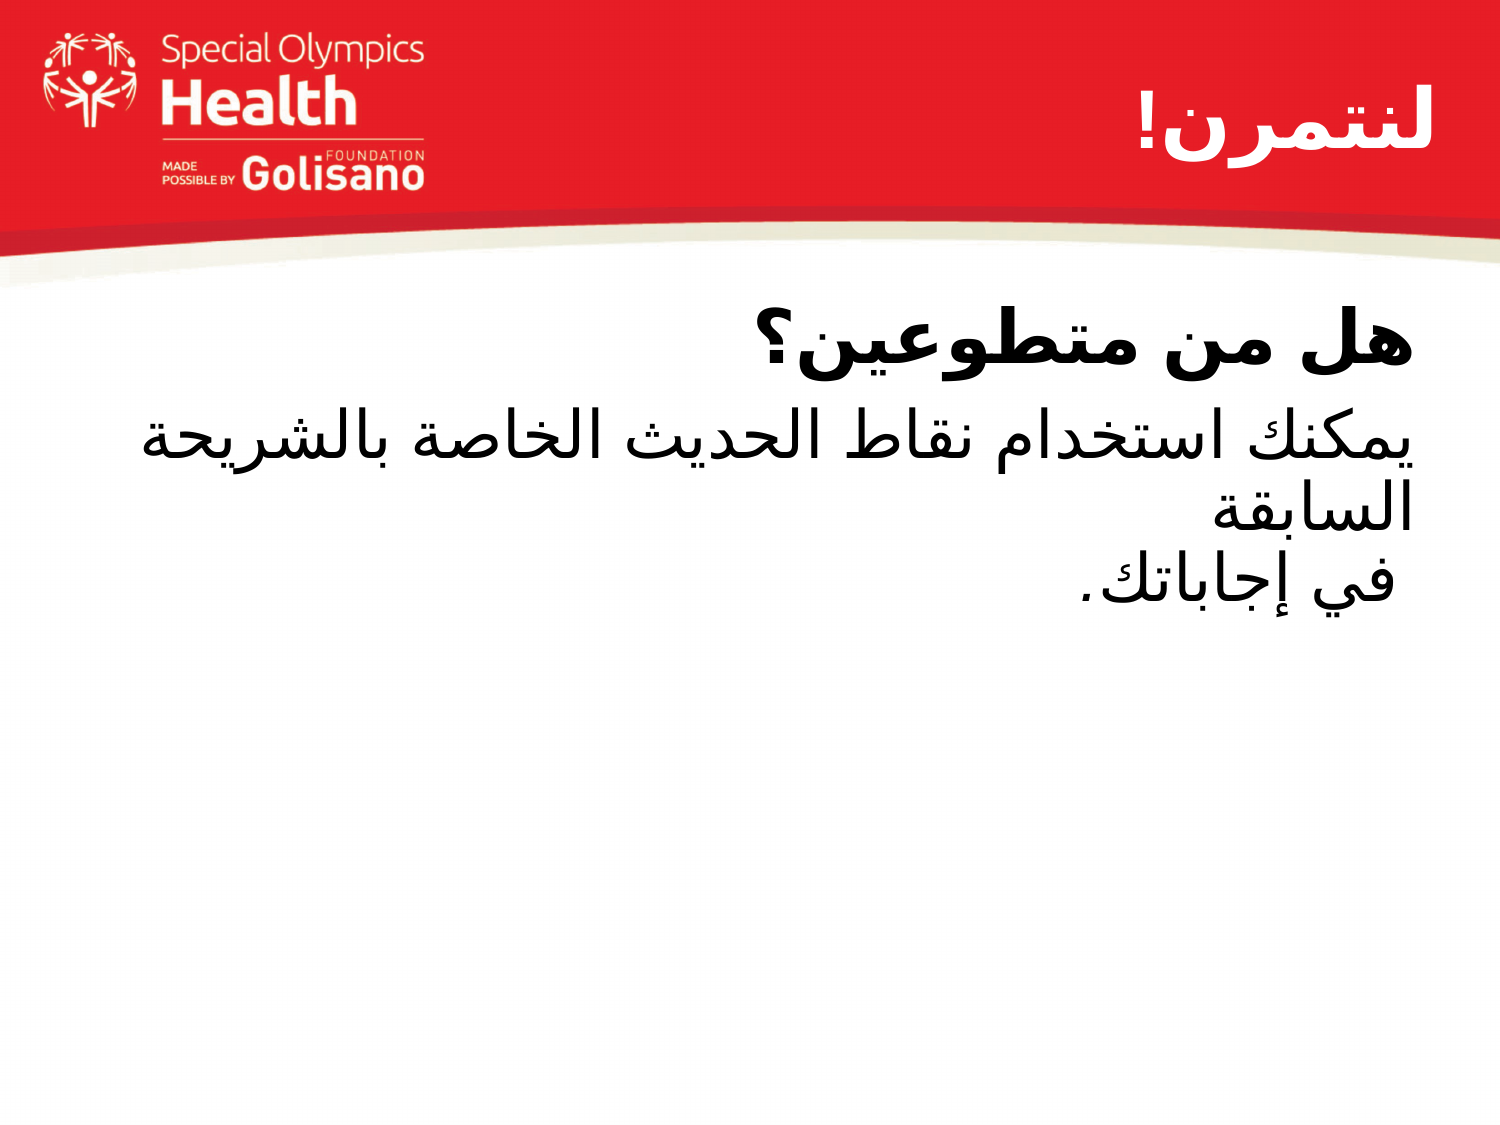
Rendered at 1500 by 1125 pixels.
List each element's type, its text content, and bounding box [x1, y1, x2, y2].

text_box [23, 63, 69, 110]
list هل من متطوعين؟ يمكنك استخدام نقاط الحديث الخاصة بالشريحة السابقة في إجاباتك. [81, 291, 1432, 1103]
title لنتمرن! [421, 45, 1454, 198]
picture [0, 0, 1500, 1125]
